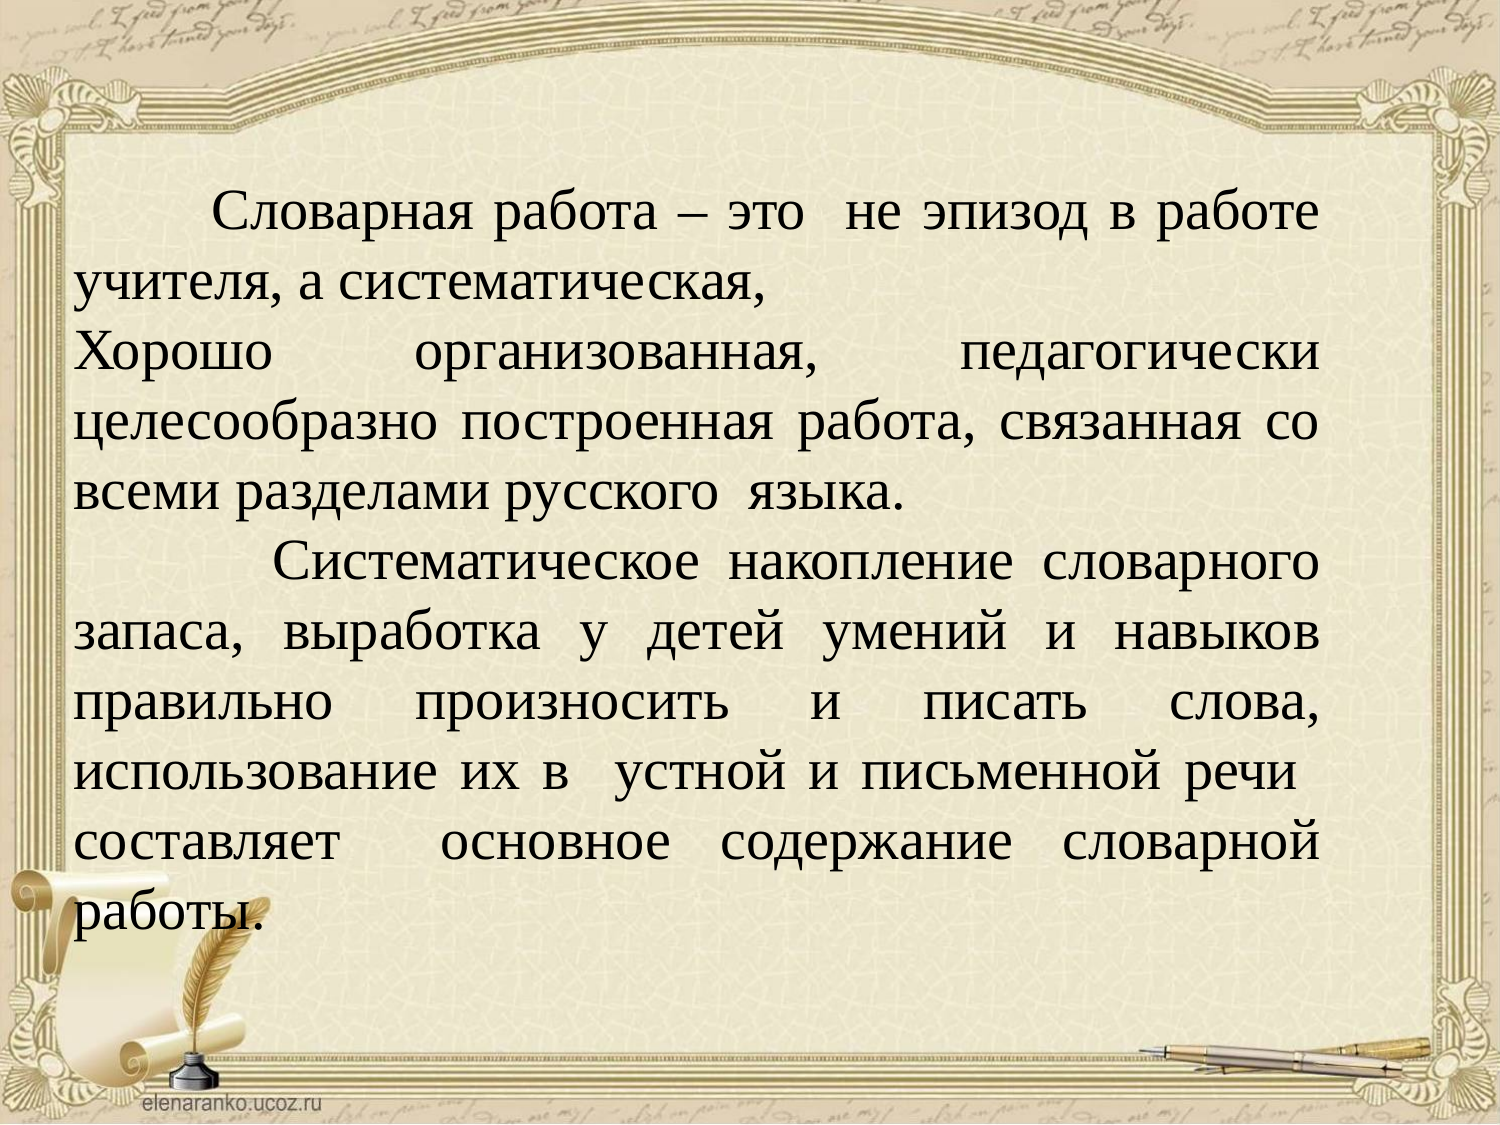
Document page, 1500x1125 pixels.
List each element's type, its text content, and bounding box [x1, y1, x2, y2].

text_box Словарная работа – это не эпизод в работе учителя, а систематическая, Хорошо организованная, педагогически целесообразно построенная работа, связанная со всеми разделами русского языка. Систематическое накопление словарного запаса, выработка у детей умений и навыков правильно произносить и писать слова, использование их в устной и письменной речи составляет основное содержание словарной работы. [58, 164, 1336, 949]
picture [0, 0, 1500, 1125]
